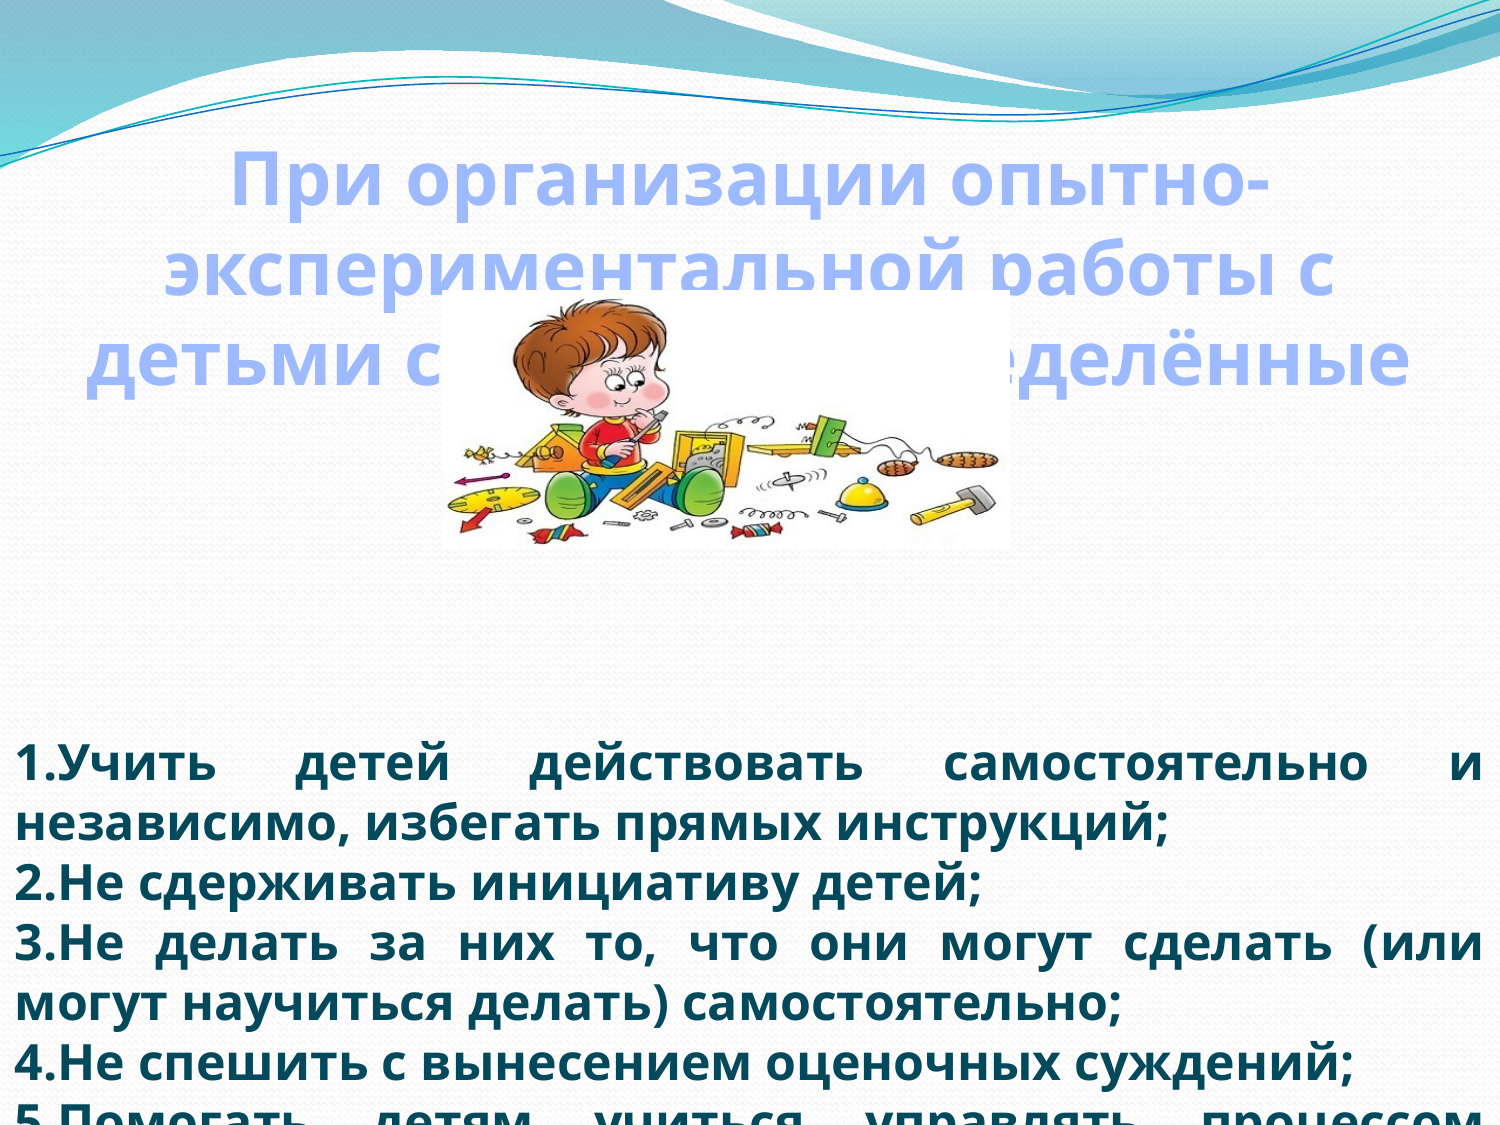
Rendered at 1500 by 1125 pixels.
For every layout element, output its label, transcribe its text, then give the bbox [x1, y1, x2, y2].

picture [442, 290, 1011, 550]
text_box При организации опытно-экспериментальной работы с детьми соблюдаю определённые правила: 1.Учить детей действовать самостоятельно и независимо, избегать прямых инструкций; 2.Не сдерживать инициативу детей; 3.Не делать за них то, что они могут сделать (или могут научиться делать) самостоятельно; 4.Не спешить с вынесением оценочных суждений; 5.Помогать детям учиться управлять процессом усвоения знаний; 6.Прослеживать связи между предметами, событиями и явлениями; 7.Формировать навыки самостоятельного решения проблем исследования. [0, 123, 1500, 1125]
